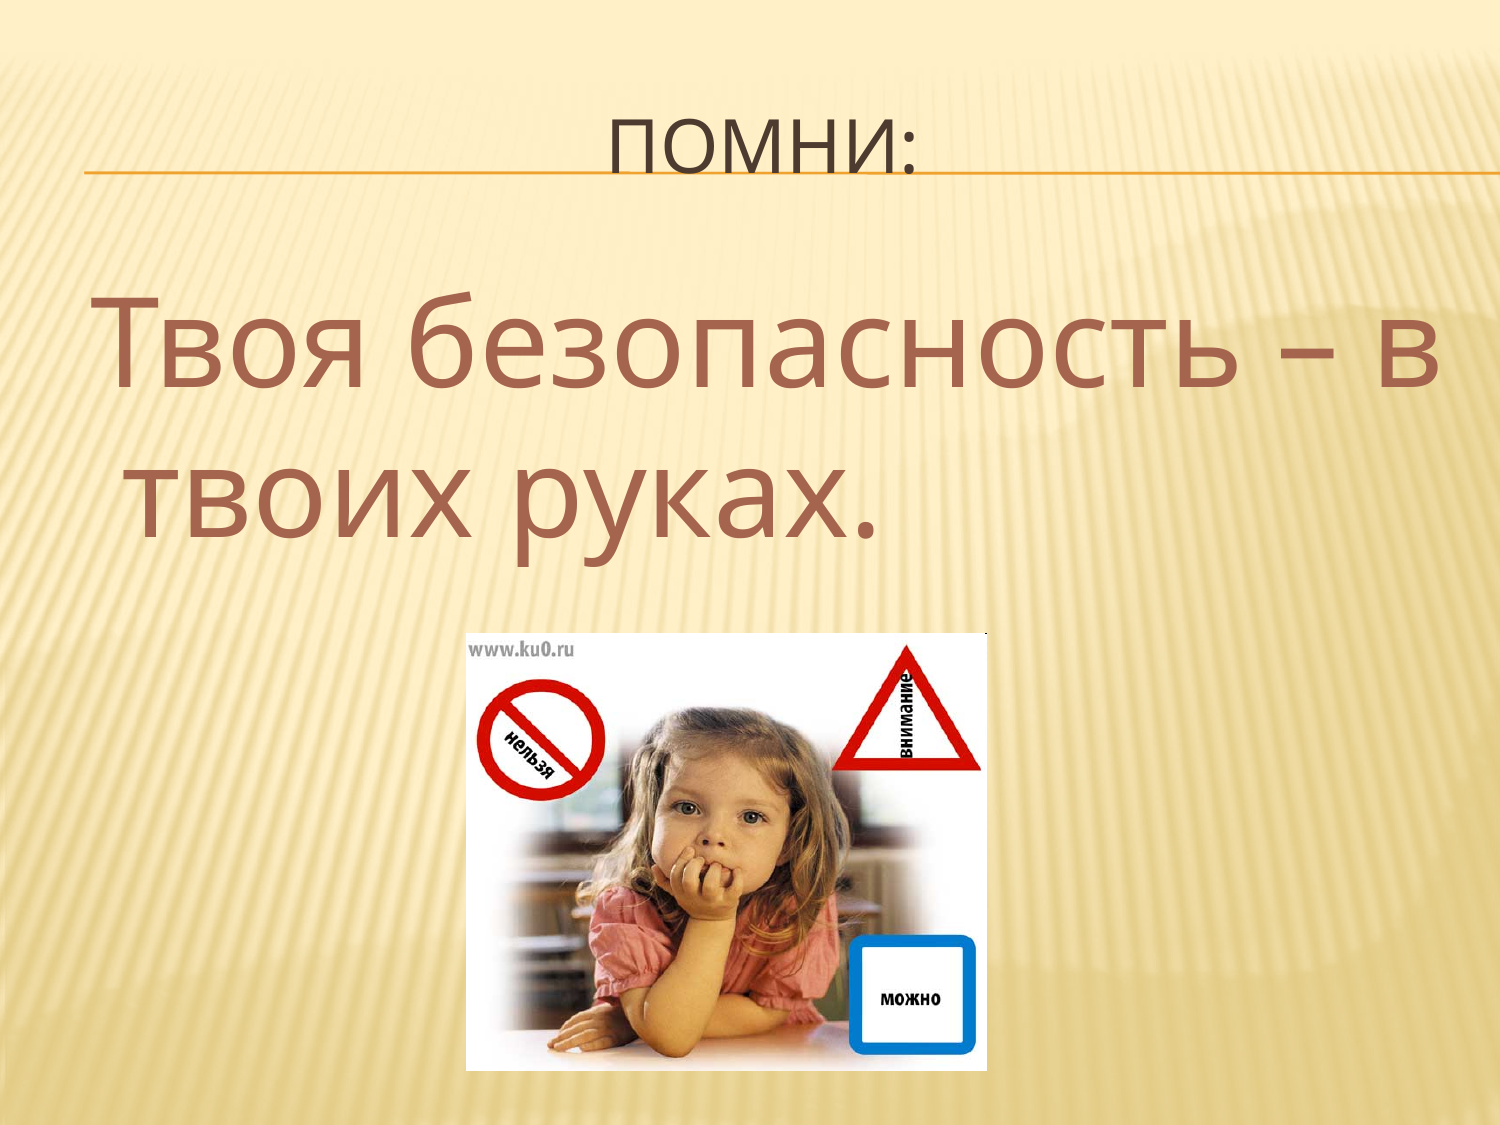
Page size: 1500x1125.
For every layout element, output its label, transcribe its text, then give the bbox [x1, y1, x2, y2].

title Помни: [50, 75, 1475, 213]
picture [466, 632, 987, 1071]
list Твоя безопасность – в твоих руках. [50, 254, 1475, 998]
